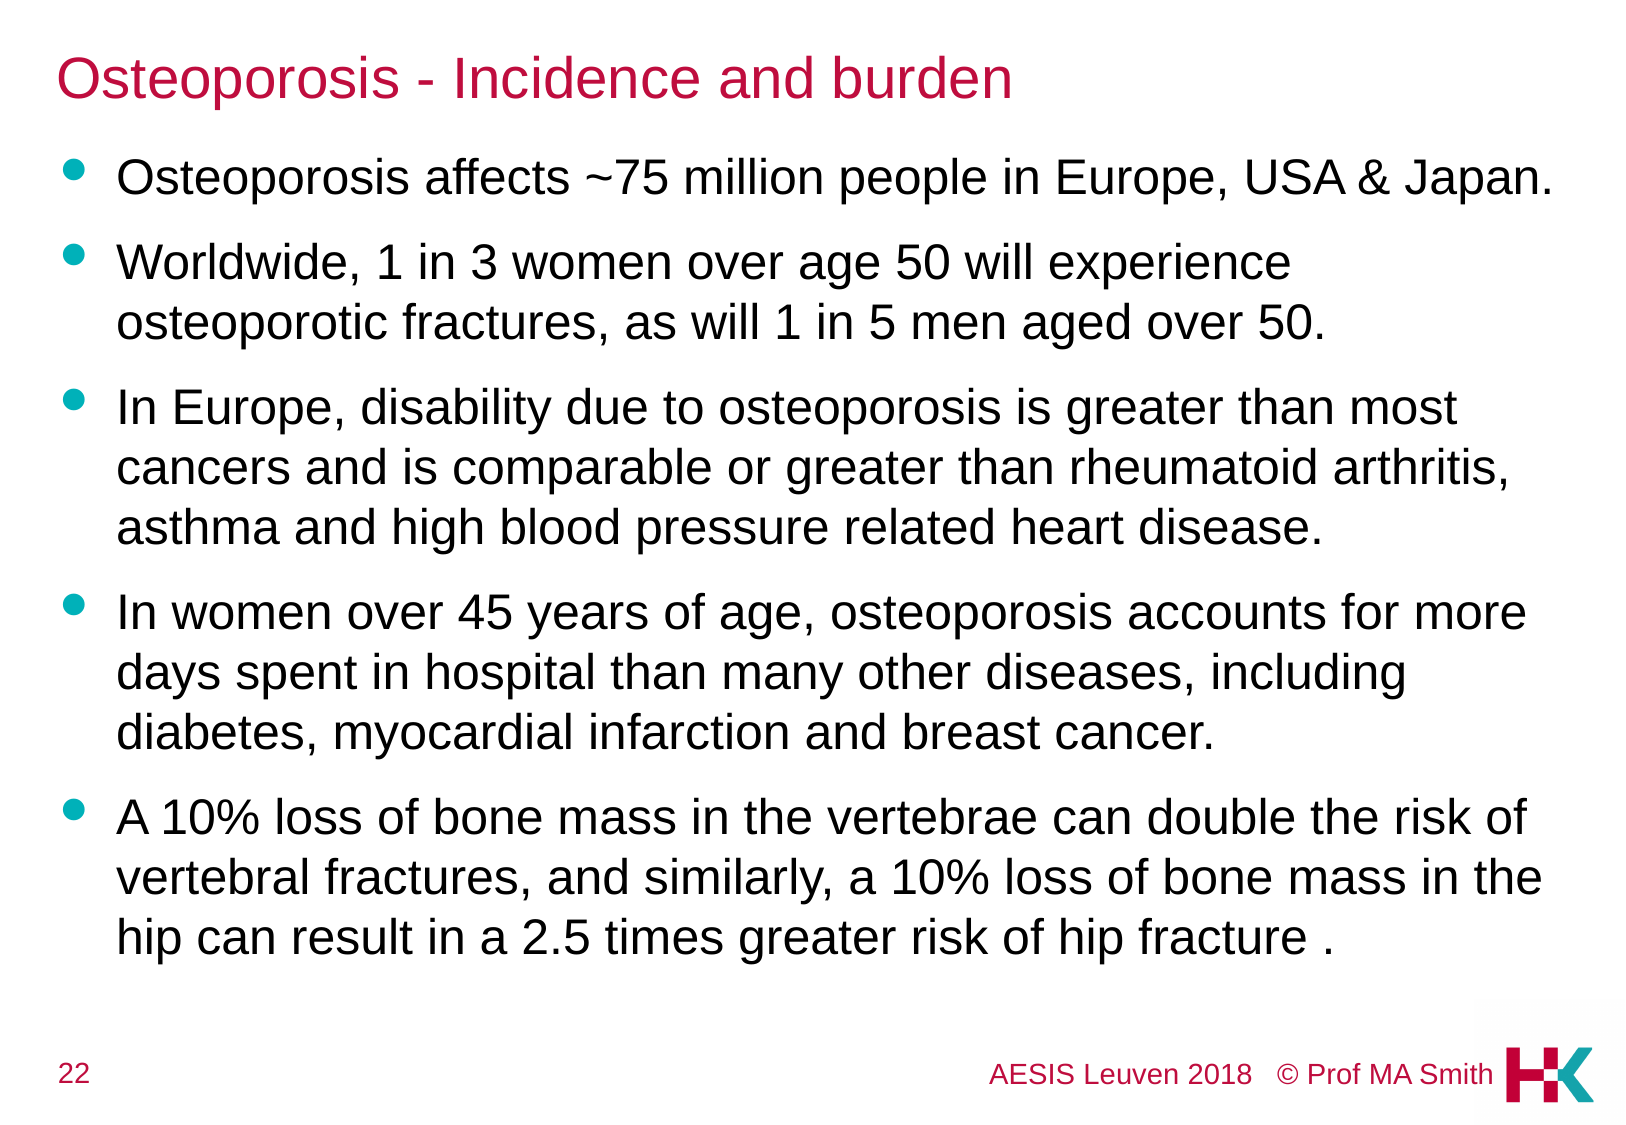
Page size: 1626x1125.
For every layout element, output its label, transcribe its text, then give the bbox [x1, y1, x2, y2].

picture [1474, 999, 1625, 1125]
title Osteoporosis - Incidence and burden [56, 30, 1552, 119]
list Osteoporosis affects ~75 million people in Europe, USA & Japan. Worldwide, 1 in 3 women over age 50 will experience osteoporotic fractures, as will 1 in 5 men aged over 50. In Europe, disability due to osteoporosis is greater than most cancers and is comparable or greater than rheumatoid arthritis, asthma and high blood pressure related heart disease. In women over 45 years of age, osteoporosis accounts for more days spent in hospital than many other diseases, including diabetes, myocardial infarction and breast cancer. A 10% loss of bone mass in the vertebrae can double the risk of vertebral fractures, and similarly, a 10% loss of bone mass in the hip can result in a 2.5 times greater risk of hip fracture . [44, 137, 1593, 949]
